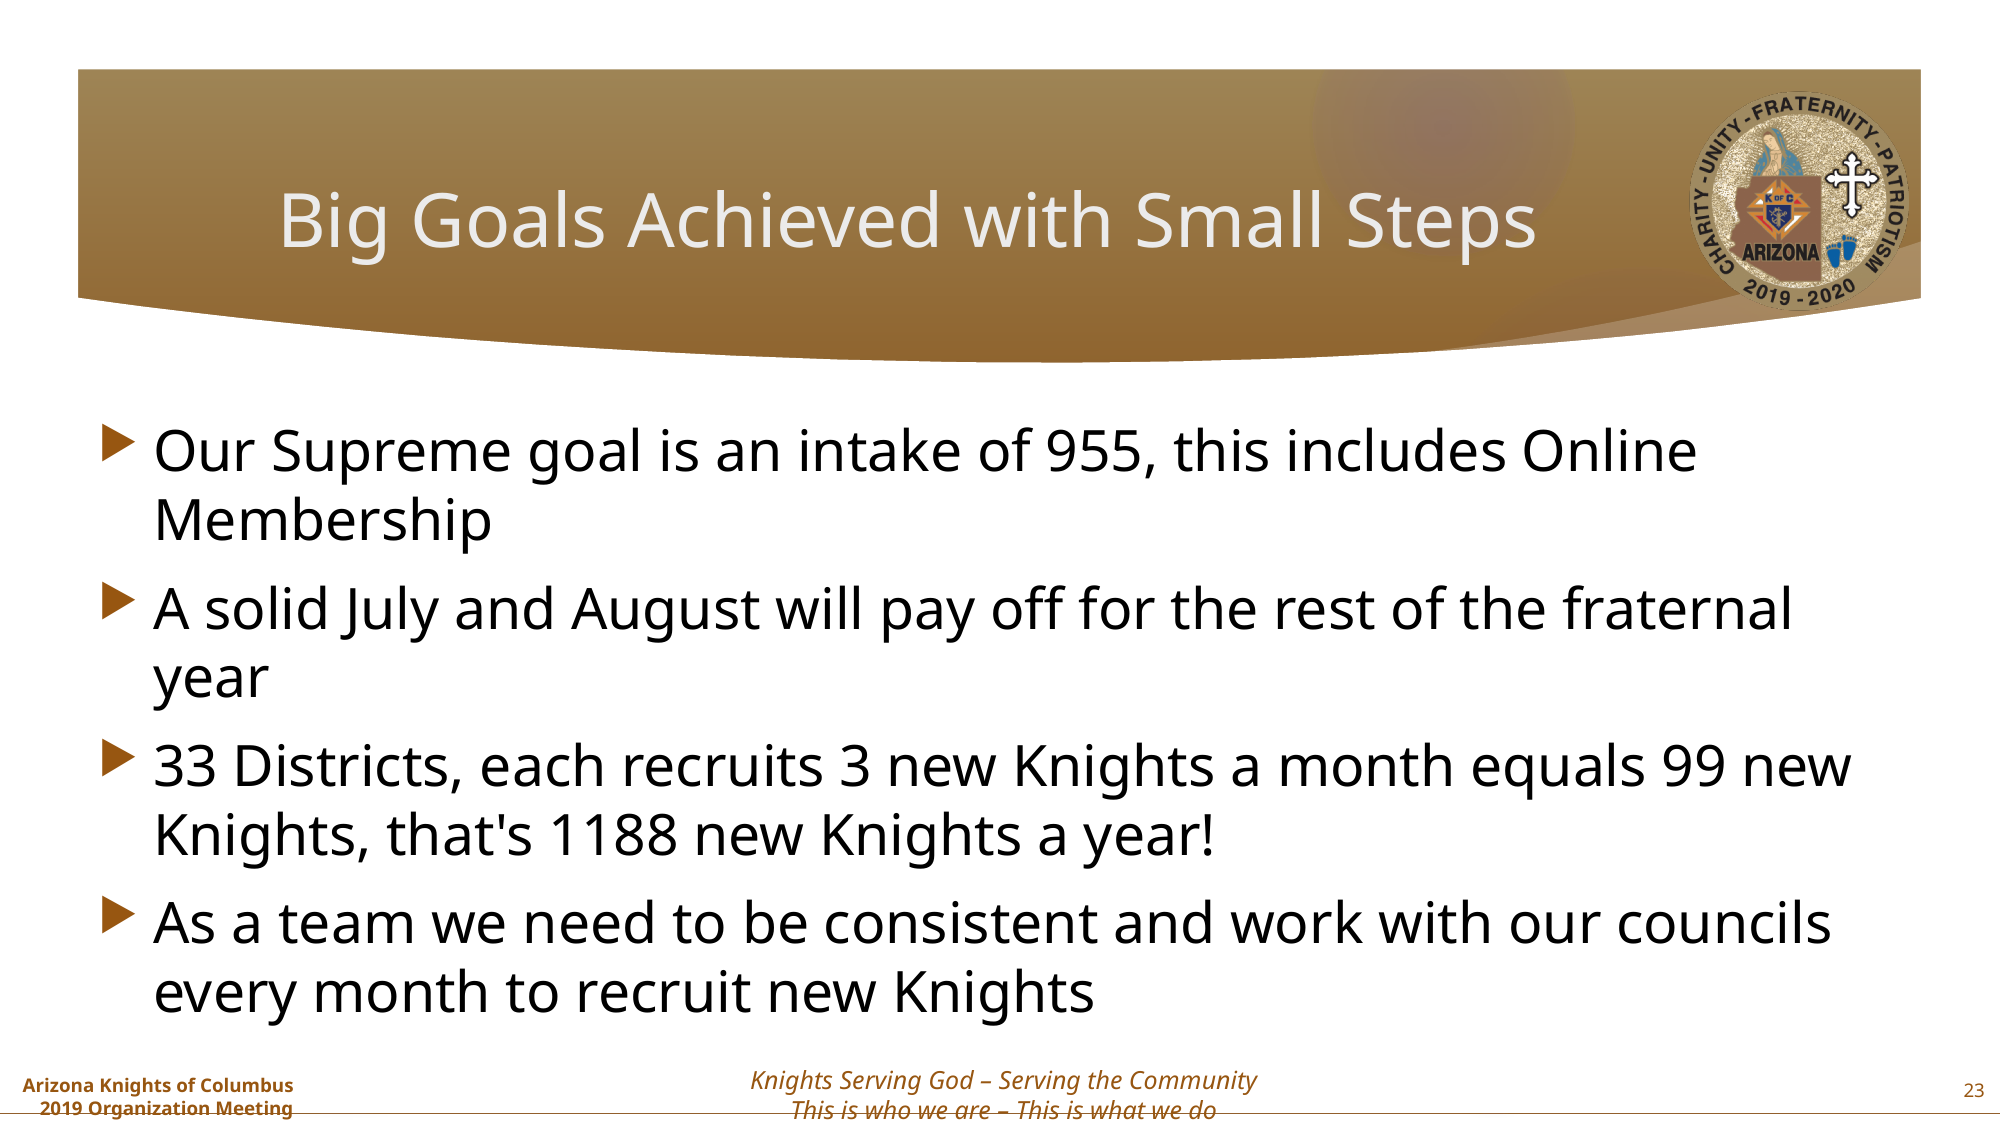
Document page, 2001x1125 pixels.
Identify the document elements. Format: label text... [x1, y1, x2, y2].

slide_number Arizona Knights of Columbus 2019 Organization Meeting [0, 1071, 309, 1122]
picture [1673, 76, 1925, 324]
footer Knights Serving God – Serving the Community This is who we are – This is what we do [687, 1070, 1321, 1121]
slide_number 23 [1780, 1061, 2000, 1122]
title Big Goals Achieved with Small Steps [189, 159, 1627, 276]
list Our Supreme goal is an intake of 955, this includes Online Membership A solid July and August will pay off for the rest of the fraternal year 33 Districts, each recruits 3 new Knights a month equals 99 new Knights, that's 1188 new Knights a year! As a team we need to be consistent and work with our councils every month to recruit new Knights [83, 407, 1912, 1034]
